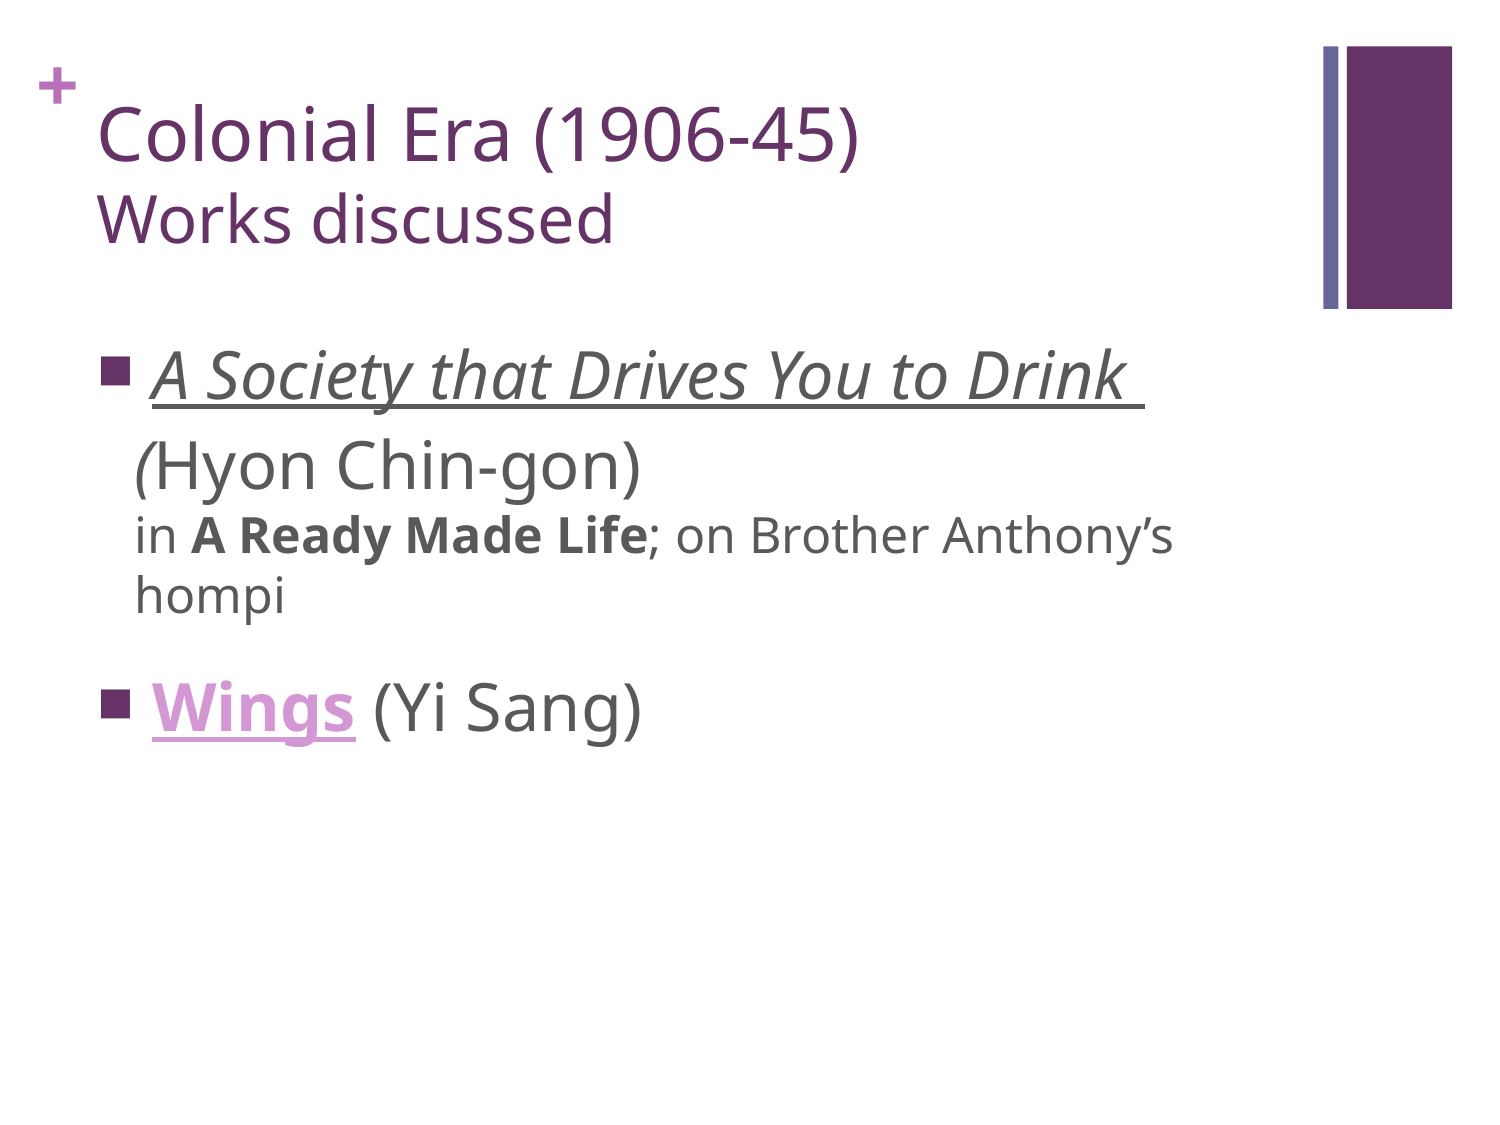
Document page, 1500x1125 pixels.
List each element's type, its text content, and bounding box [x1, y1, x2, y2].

list A Society that Drives You to Drink (Hyon Chin-gon) in A Ready Made Life; on Brother Anthony’s hompi Wings (Yi Sang) [81, 324, 1322, 1005]
title Colonial Era (1906-45) Works discussed [81, 79, 1322, 263]
